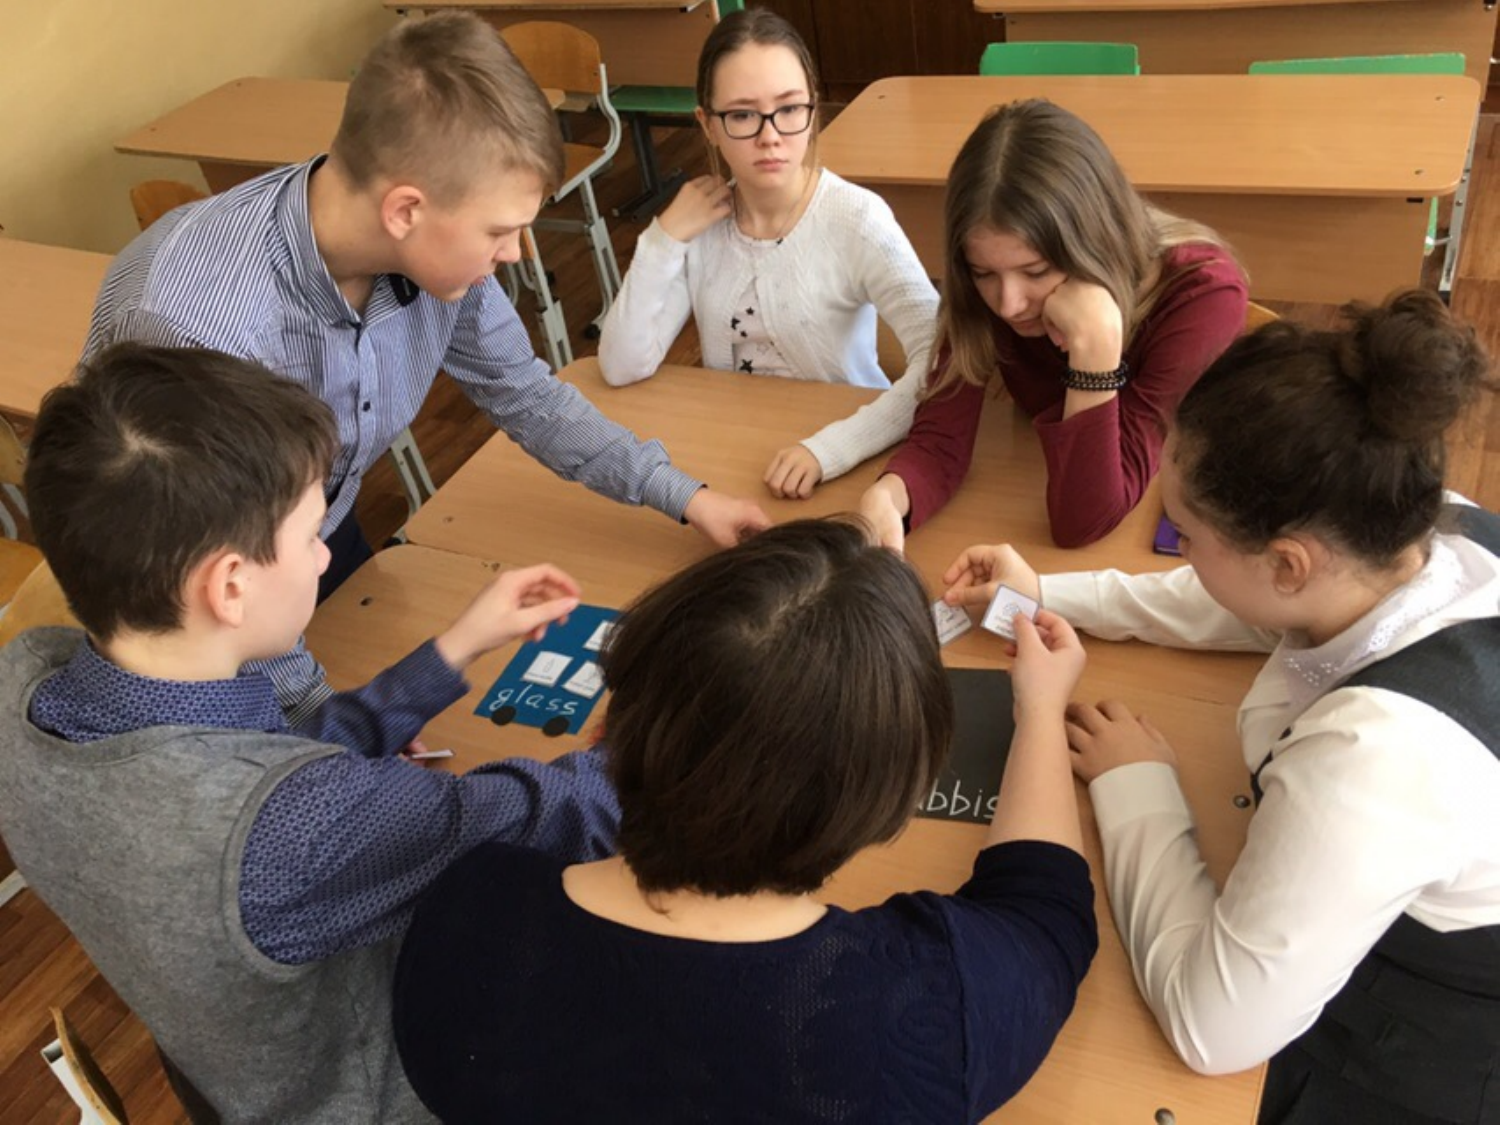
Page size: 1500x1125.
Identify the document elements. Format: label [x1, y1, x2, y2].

list [0, 0, 1500, 1125]
